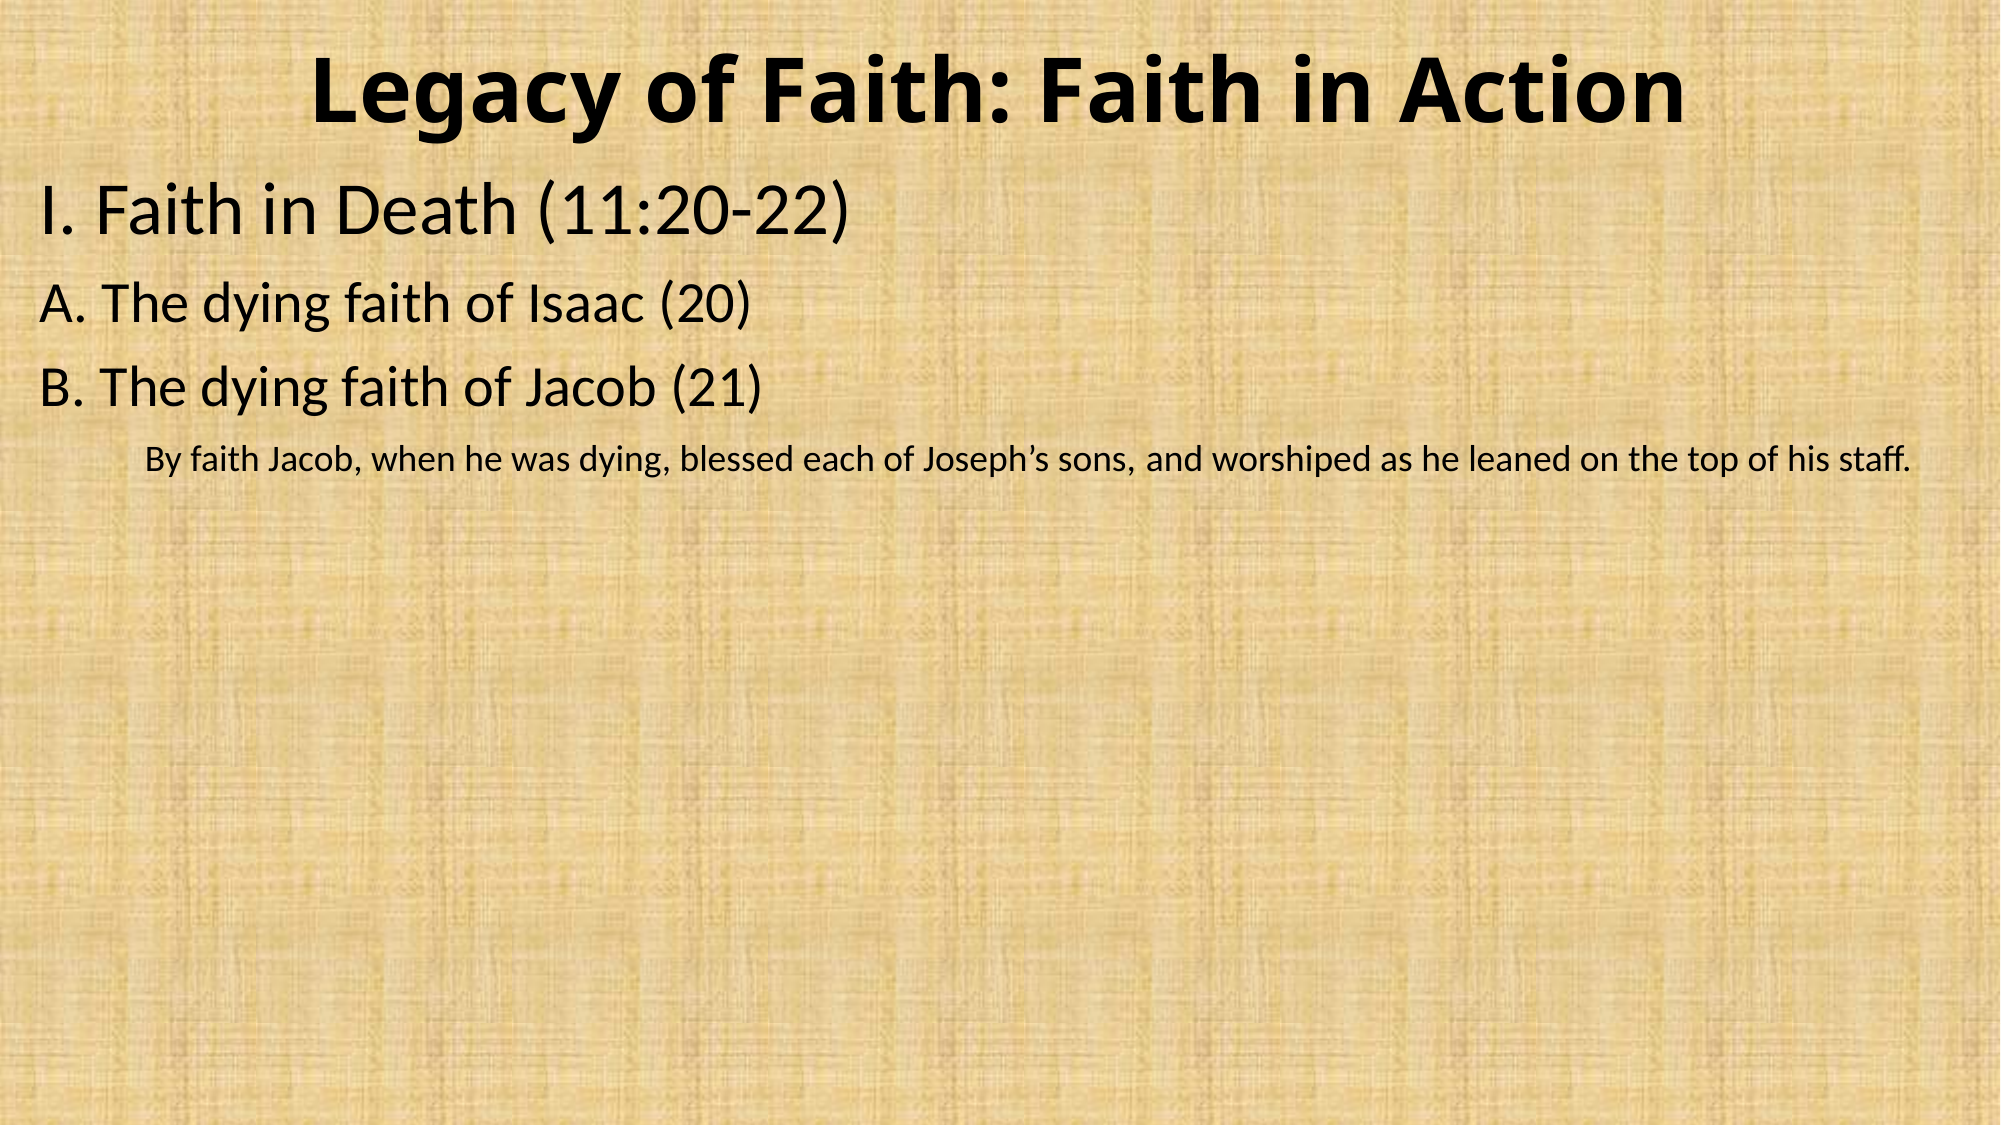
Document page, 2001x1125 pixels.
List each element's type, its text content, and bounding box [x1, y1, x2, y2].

picture [0, 0, 2001, 1125]
list I. Faith in Death (11:20-22) A. The dying faith of Isaac (20) B. The dying faith of Jacob (21) By faith Jacob, when he was dying, blessed each of Joseph’s sons, and worshiped as he leaned on the top of his staff. [24, 162, 1963, 1088]
title Legacy of Faith: Faith in Action [24, 37, 1975, 150]
